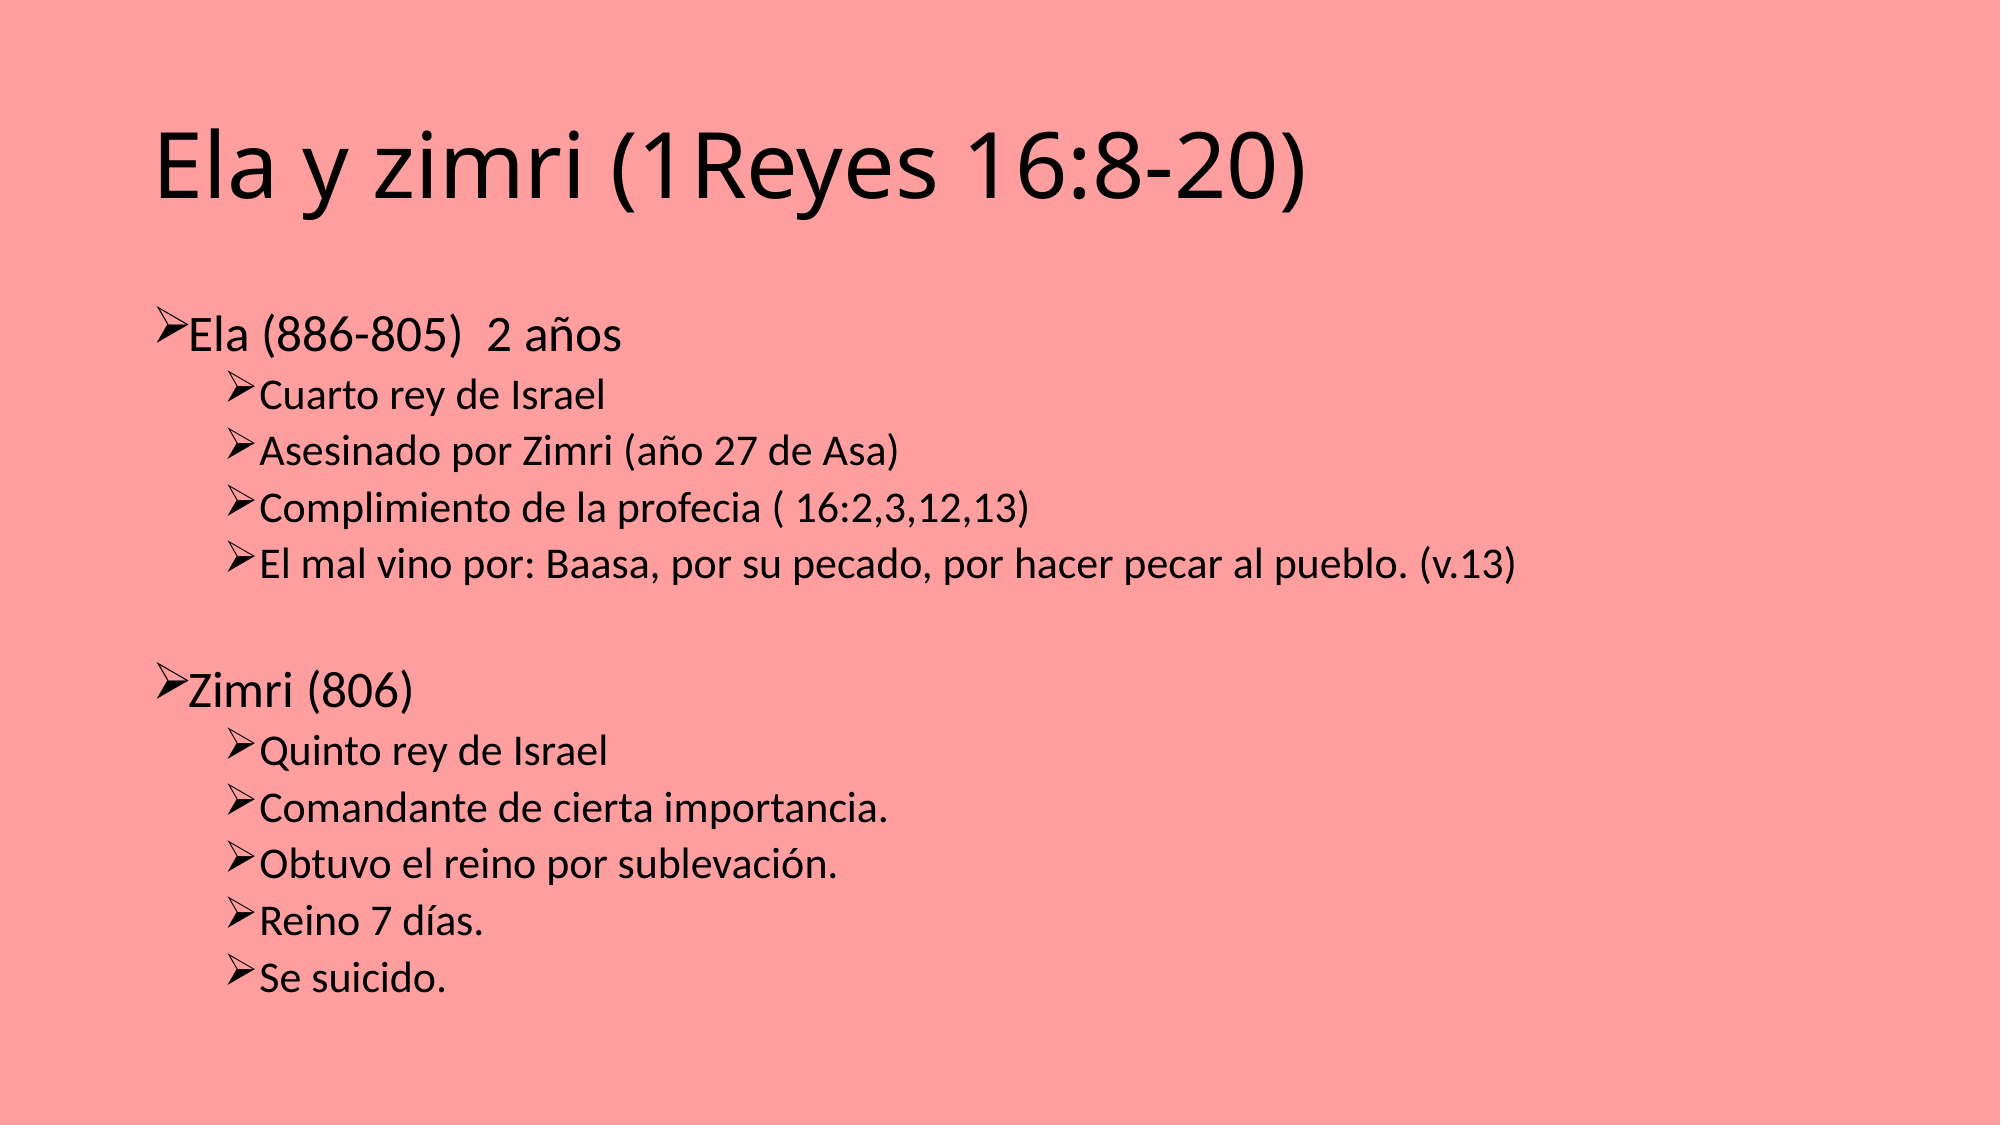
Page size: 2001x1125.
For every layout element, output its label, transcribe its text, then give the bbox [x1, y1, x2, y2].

list Ela (886-805) 2 años Cuarto rey de Israel Asesinado por Zimri (año 27 de Asa) Complimiento de la profecia ( 16:2,3,12,13) El mal vino por: Baasa, por su pecado, por hacer pecar al pueblo. (v.13) Zimri (806) Quinto rey de Israel Comandante de cierta importancia. Obtuvo el reino por sublevación. Reino 7 días. Se suicido. [137, 299, 1863, 1014]
title Ela y zimri (1Reyes 16:8-20) [137, 59, 1863, 278]
